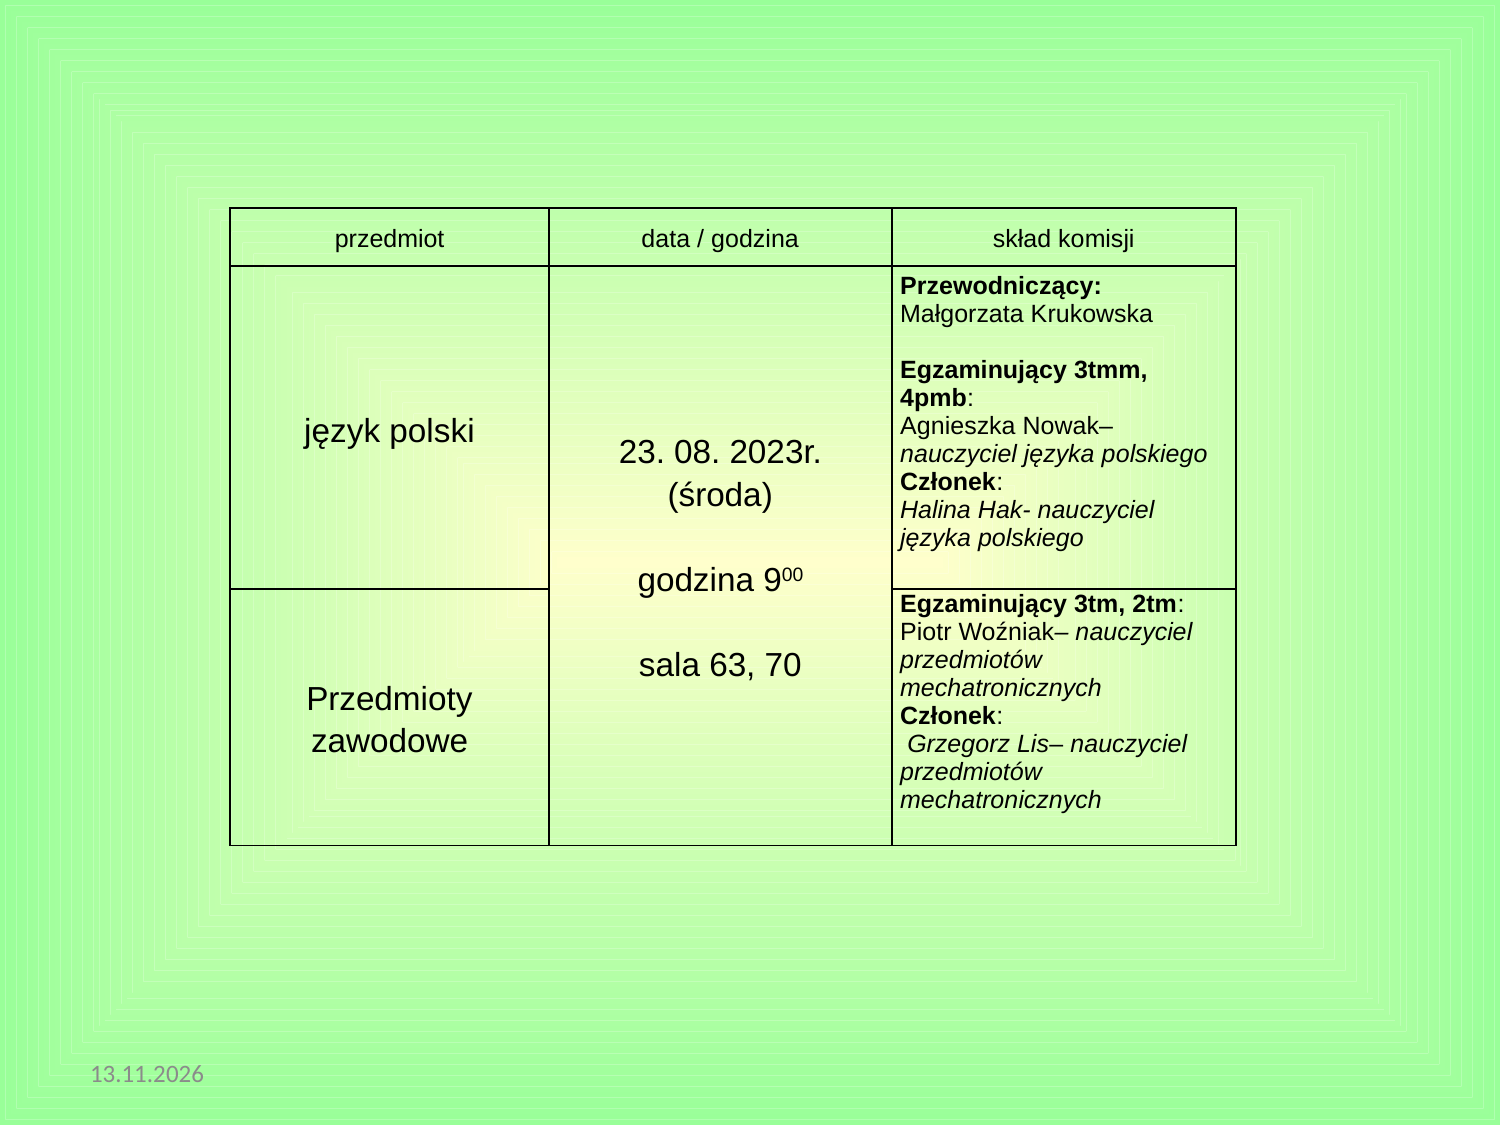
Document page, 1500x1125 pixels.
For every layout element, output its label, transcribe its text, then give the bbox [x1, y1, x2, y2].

table_header przedmiot [231, 209, 548, 265]
table_cell język polski [231, 267, 548, 588]
table_header skład komisji [893, 209, 1235, 265]
table_header data / godzina [550, 209, 891, 265]
table_cell 23. 08. 2023r. (środa) godzina 900 sala 63, 70 [550, 267, 891, 845]
table_cell Przedmioty zawodowe [231, 590, 548, 845]
table_cell Egzaminujący 3tm, 2tm: Piotr Woźniak– nauczyciel przedmiotów mechatronicznych Członek: Grzegorz Lis– nauczyciel przedmiotów mechatronicznych [893, 590, 1235, 845]
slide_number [75, 1042, 425, 1103]
table_cell Przewodniczący: Małgorzata Krukowska Egzaminujący 3tmm, 4pmb: Agnieszka Nowak– nauczyciel języka polskiego Członek: Halina Hak- nauczyciel języka polskiego [893, 267, 1235, 588]
